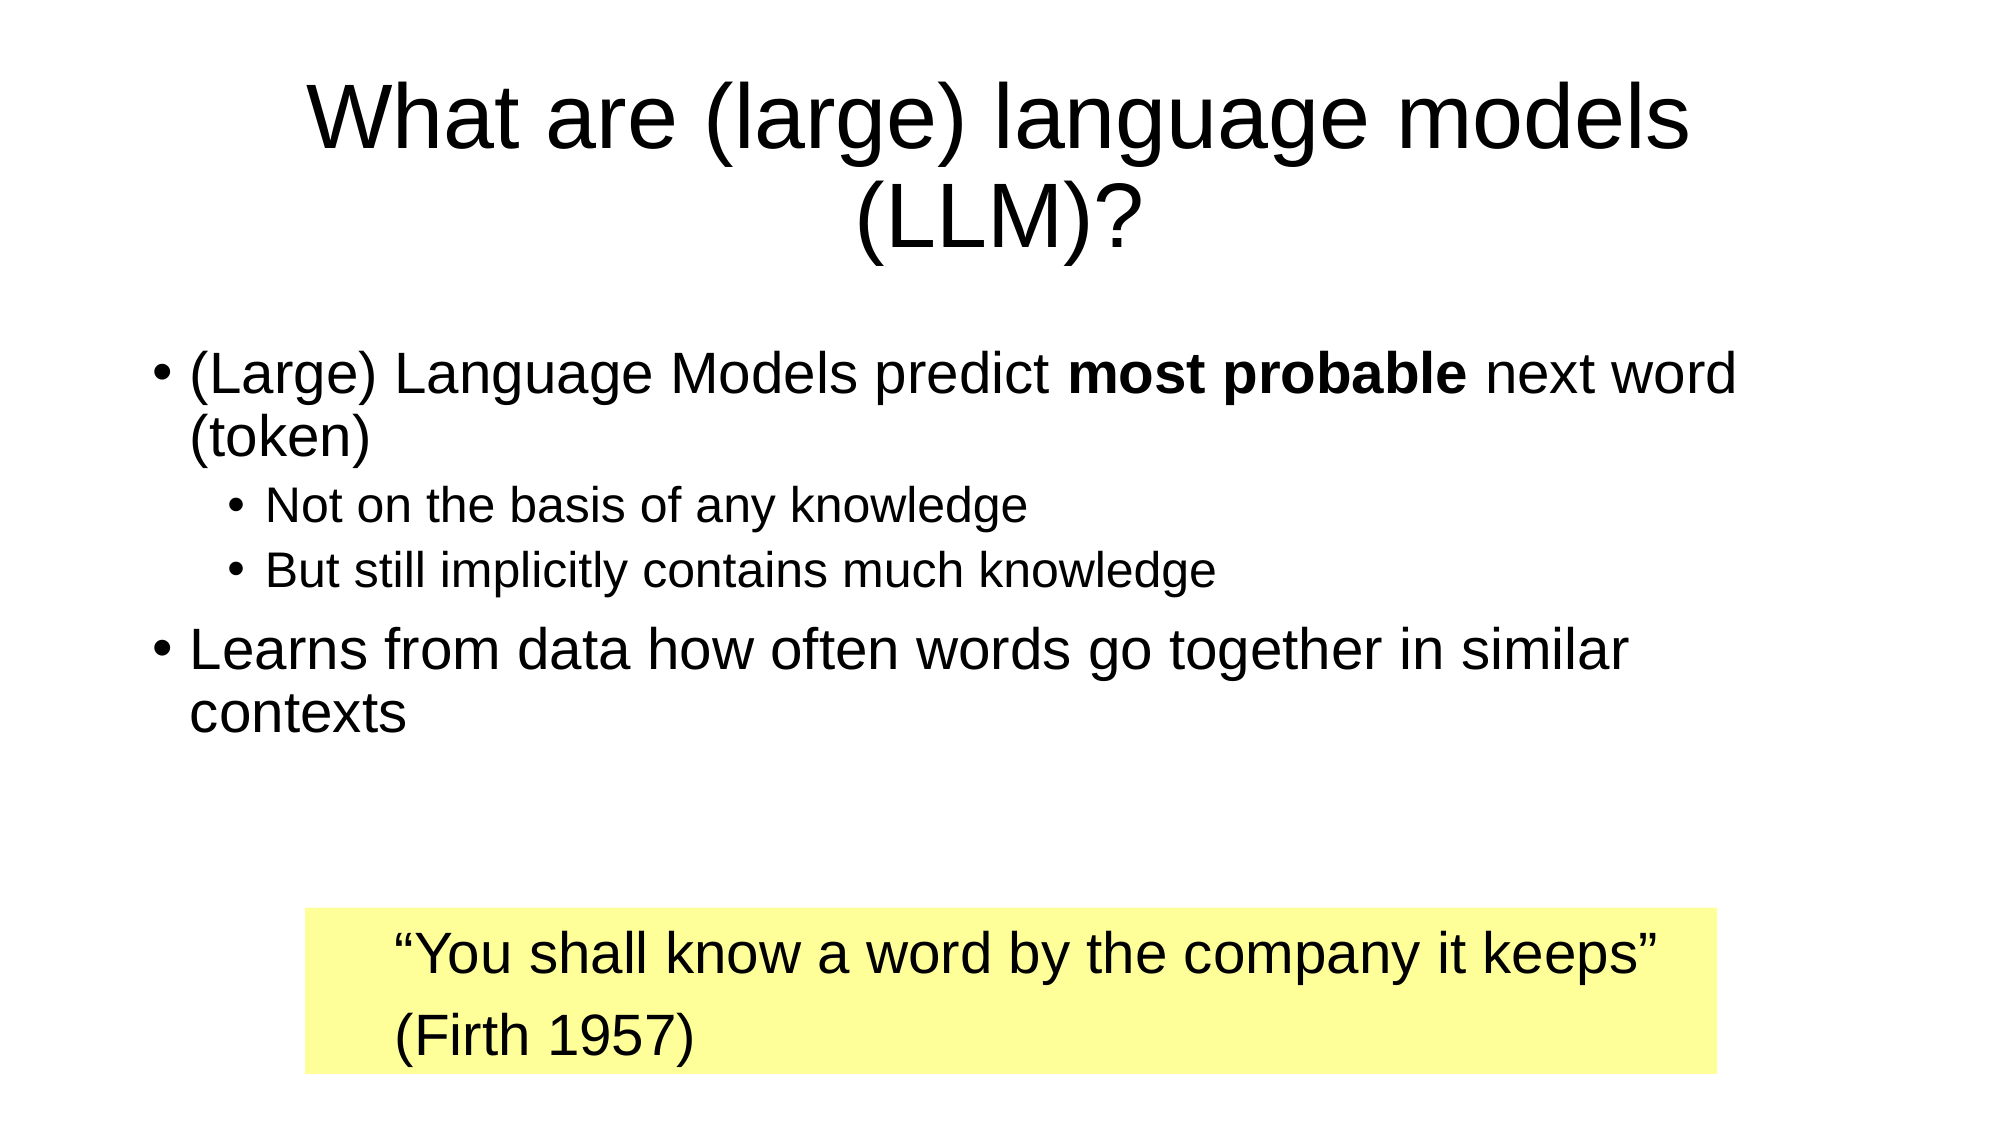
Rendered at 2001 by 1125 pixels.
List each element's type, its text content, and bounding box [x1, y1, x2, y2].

text_box “You shall know a word by the company it keeps” (Firth 1957) [305, 907, 1718, 1074]
list (Large) Language Models predict most probable next word (token) Not on the basis of any knowledge But still implicitly contains much knowledge Learns from data how often words go together in similar contexts [137, 335, 1863, 1050]
title What are (large) language models (LLM)? [137, 59, 1863, 278]
